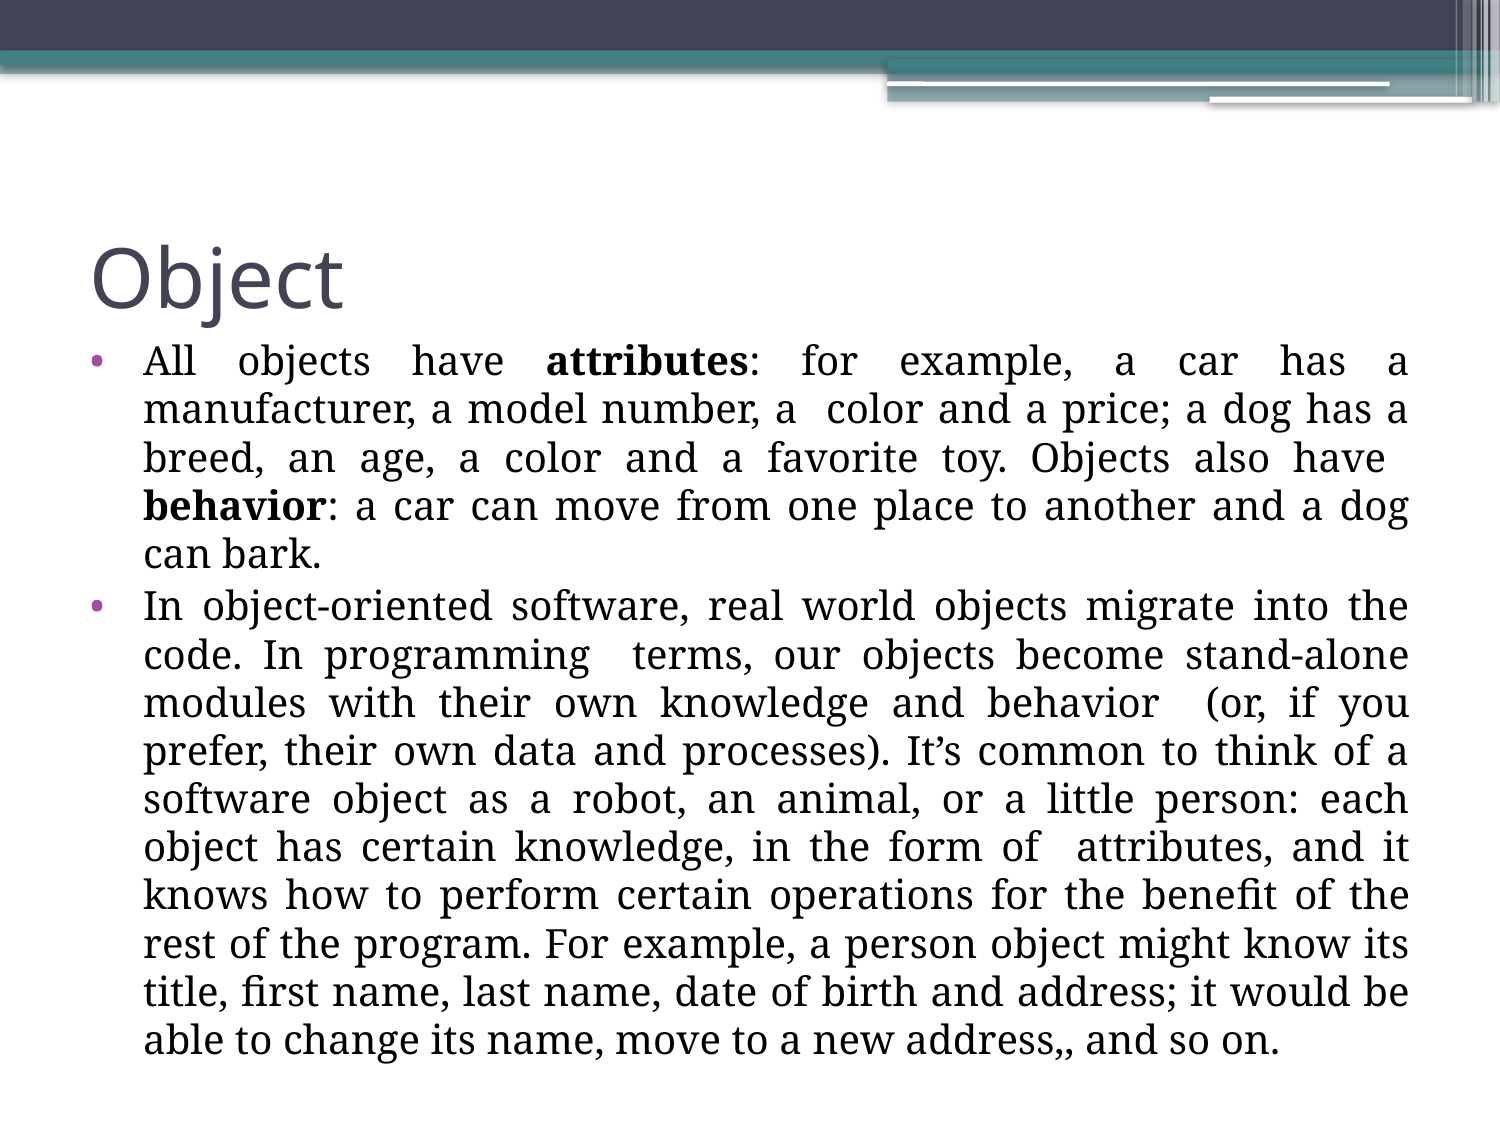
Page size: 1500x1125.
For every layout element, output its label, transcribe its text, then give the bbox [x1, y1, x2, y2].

list All objects have attributes: for example, a car has a manufacturer, a model number, a color and a price; a dog has a breed, an age, a color and a favorite toy. Objects also have behavior: a car can move from one place to another and a dog can bark. In object-oriented software, real world objects migrate into the code. In programming terms, our objects become stand-alone modules with their own knowledge and behavior (or, if you prefer, their own data and processes). It’s common to think of a software object as a robot, an animal, or a little person: each object has certain knowledge, in the form of attributes, and it knows how to perform certain operations for the beneﬁt of the rest of the program. For example, a person object might know its title, ﬁrst name, last name, date of birth and address; it would be able to change its name, move to a new address,, and so on. [75, 328, 1425, 1079]
title Object [75, 187, 1425, 328]
